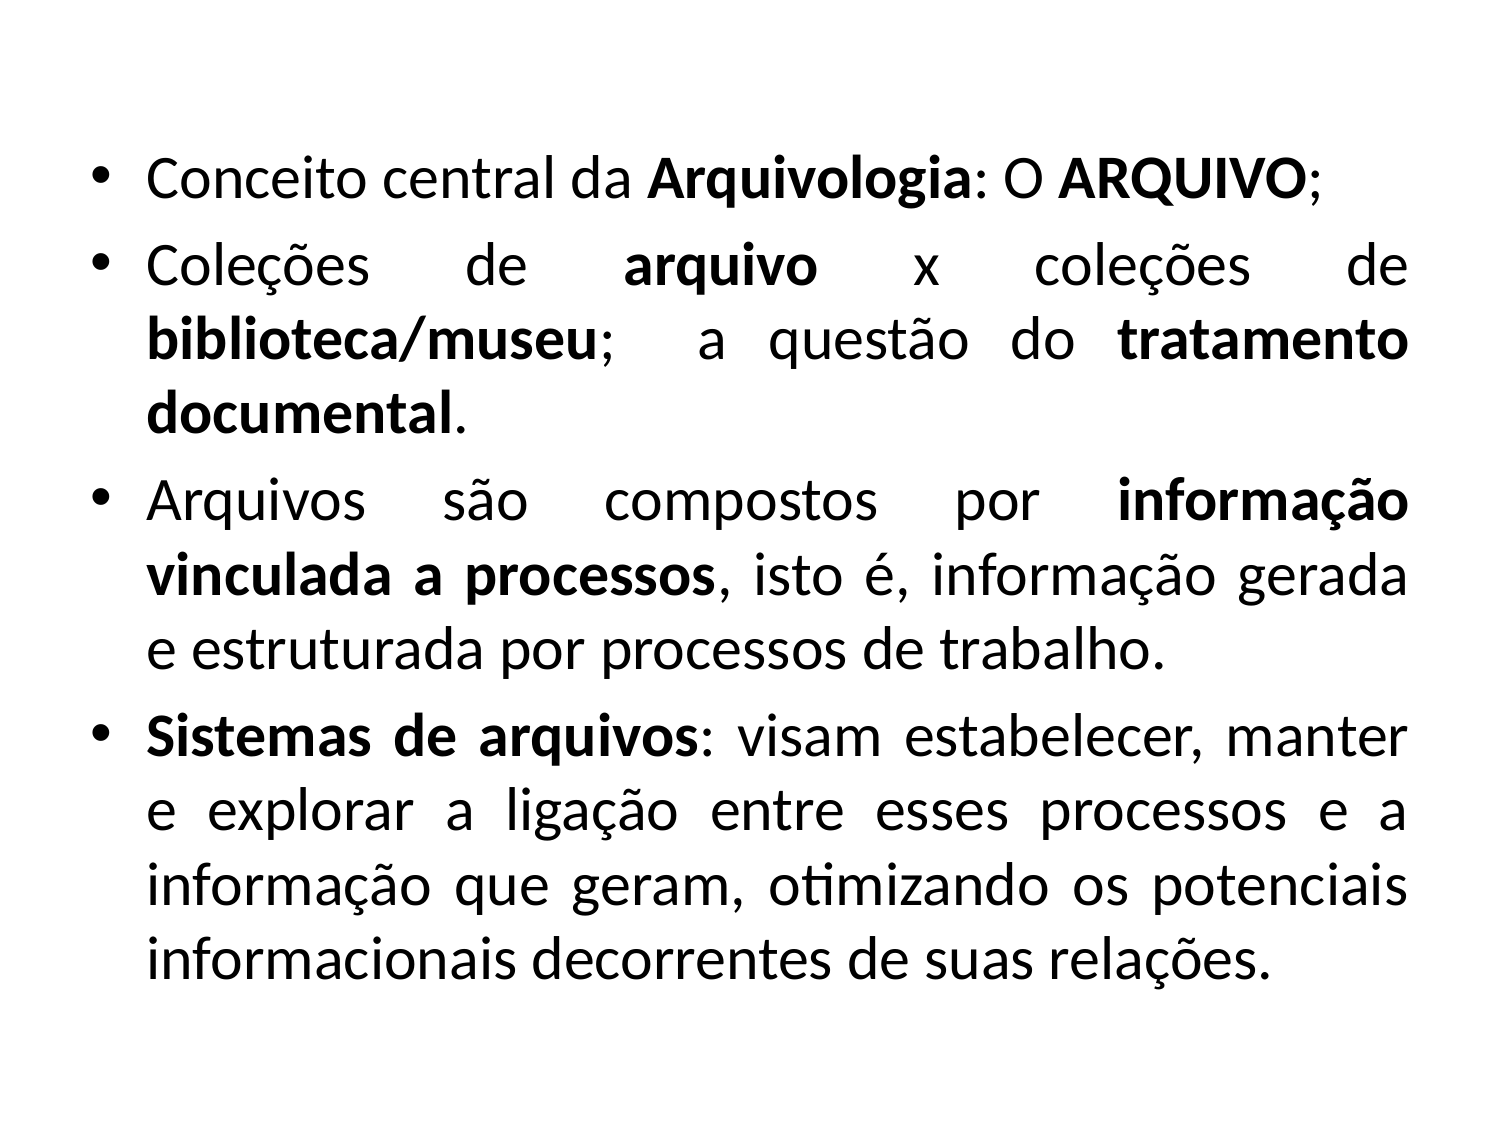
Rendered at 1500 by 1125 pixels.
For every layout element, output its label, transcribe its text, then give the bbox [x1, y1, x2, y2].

list Conceito central da Arquivologia: O ARQUIVO; Coleções de arquivo x coleções de biblioteca/museu; a questão do tratamento documental. Arquivos são compostos por informação vinculada a processos, isto é, informação gerada e estruturada por processos de trabalho. Sistemas de arquivos: visam estabelecer, manter e explorar a ligação entre esses processos e a informação que geram, otimizando os potenciais informacionais decorrentes de suas relações. [75, 128, 1425, 1005]
